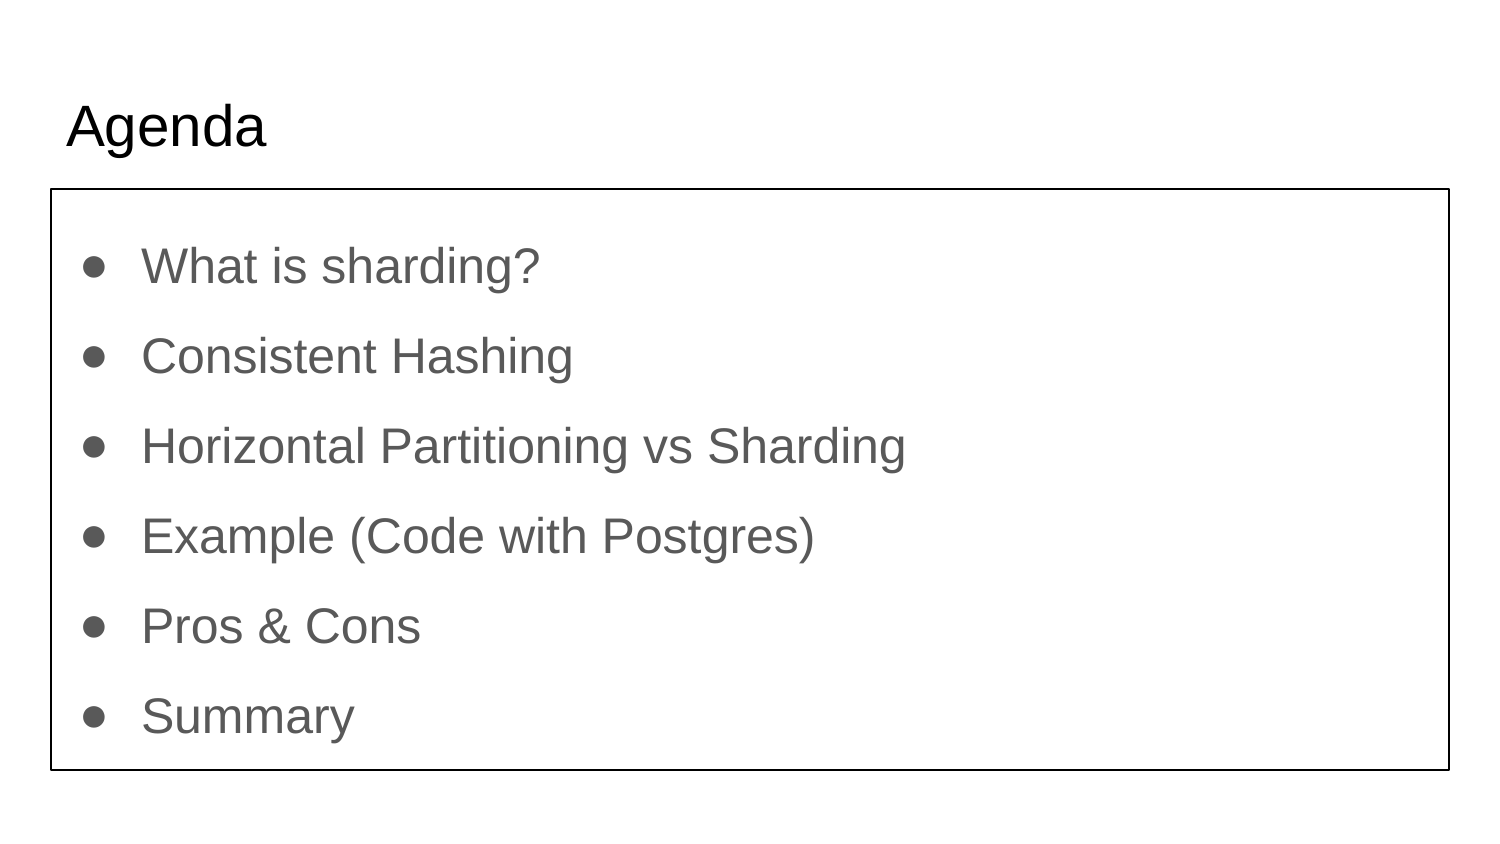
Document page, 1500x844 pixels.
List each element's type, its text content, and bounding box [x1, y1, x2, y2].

list What is sharding? Consistent Hashing Horizontal Partitioning vs Sharding Example (Code with Postgres) Pros & Cons Summary [51, 189, 1449, 771]
title Agenda [51, 72, 1449, 167]
